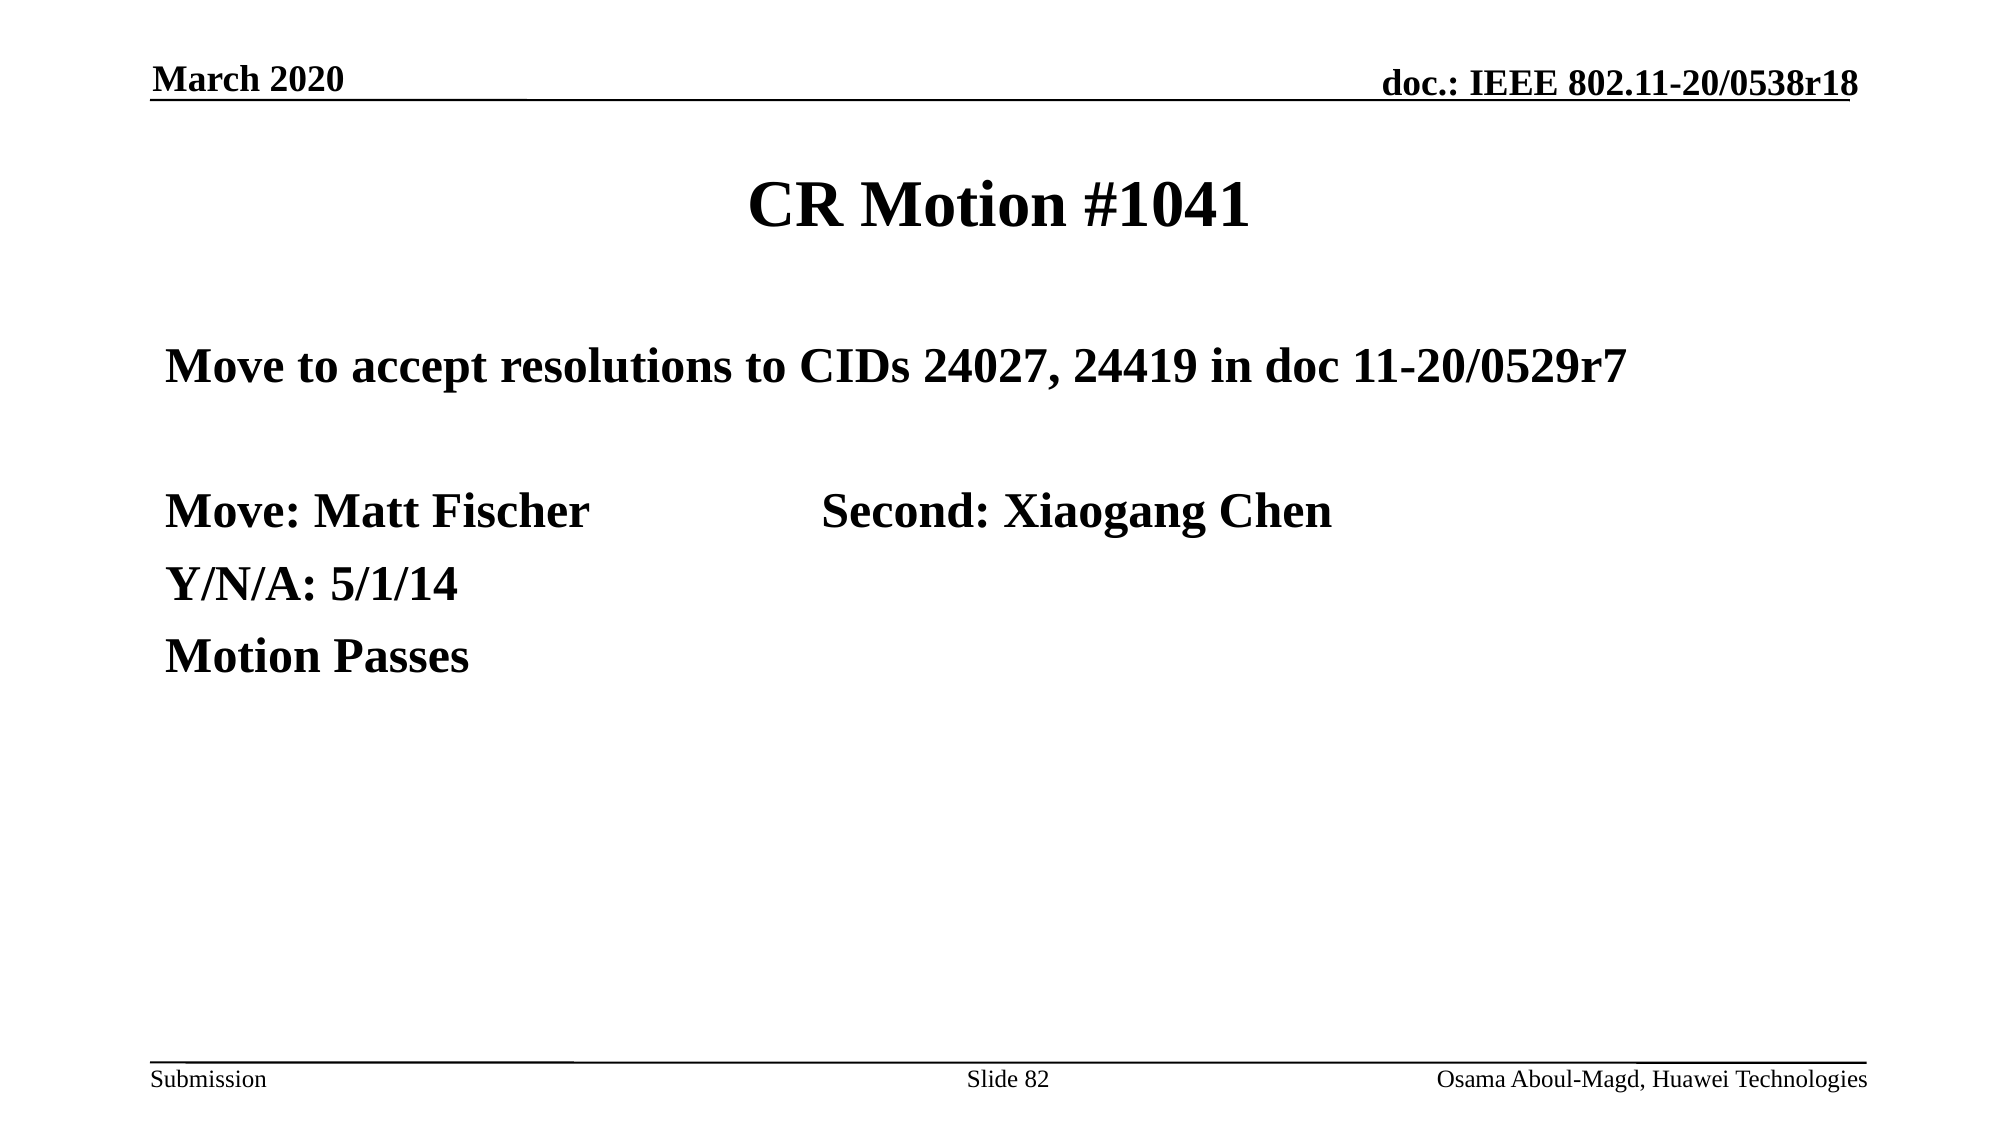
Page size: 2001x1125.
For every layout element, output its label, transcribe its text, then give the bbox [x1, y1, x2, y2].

list Move to accept resolutions to CIDs 24027, 24419 in doc 11-20/0529r7 Move: Matt Fischer Second: Xiaogang Chen Y/N/A: 5/1/14 Motion Passes [149, 324, 1850, 1000]
footer Osama Aboul-Magd, Huawei Technologies [1171, 1061, 1869, 1093]
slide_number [152, 54, 563, 100]
title CR Motion #1041 [149, 112, 1850, 288]
slide_number Slide 82 [950, 1061, 1067, 1123]
